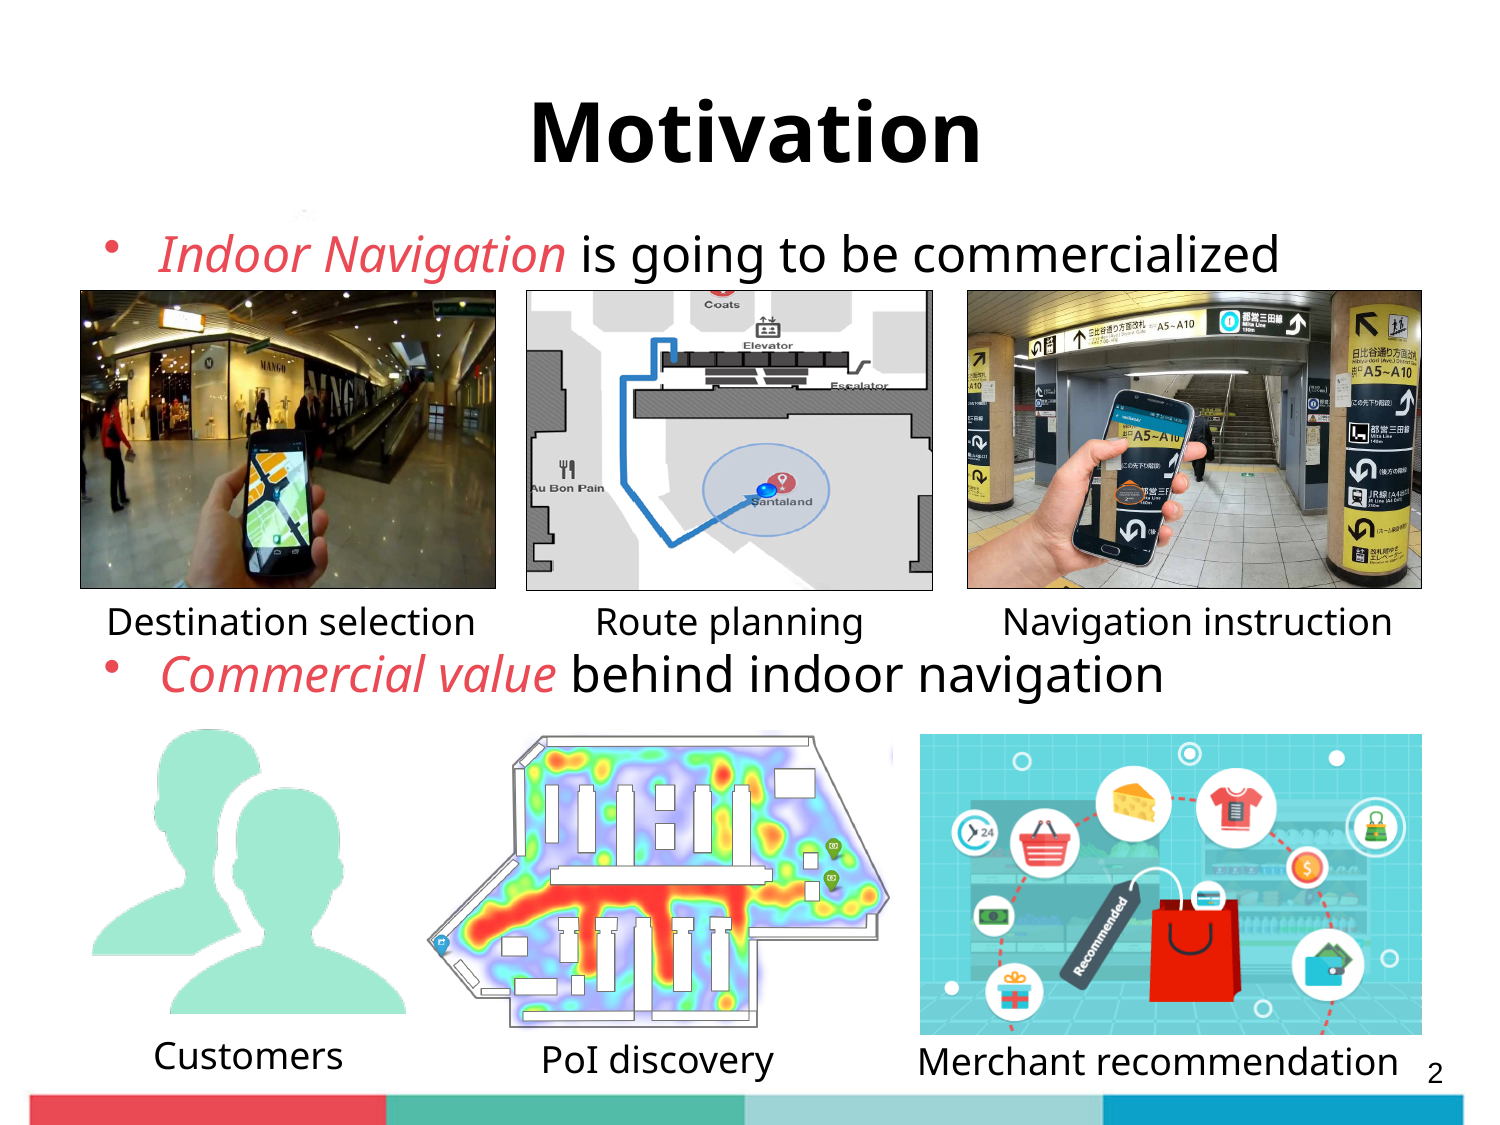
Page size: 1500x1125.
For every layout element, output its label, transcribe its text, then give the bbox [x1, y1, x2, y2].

picture [0, 0, 1500, 1125]
picture [526, 290, 934, 591]
picture [92, 700, 406, 1014]
text_box Customers [138, 1024, 360, 1085]
text_box Destination selection [91, 597, 492, 650]
text_box Merchant recommendation [902, 1030, 1415, 1091]
title Motivation [87, 45, 1425, 213]
text_box Navigation instruction [987, 597, 1409, 650]
picture [422, 730, 894, 1033]
slide_number 2 [1108, 1046, 1459, 1125]
text_box PoI discovery [525, 1041, 790, 1089]
list Indoor Navigation is going to be commercialized Commercial value behind indoor navigation [88, 215, 1424, 1035]
text_box Route planning [579, 599, 880, 650]
picture [966, 290, 1422, 590]
